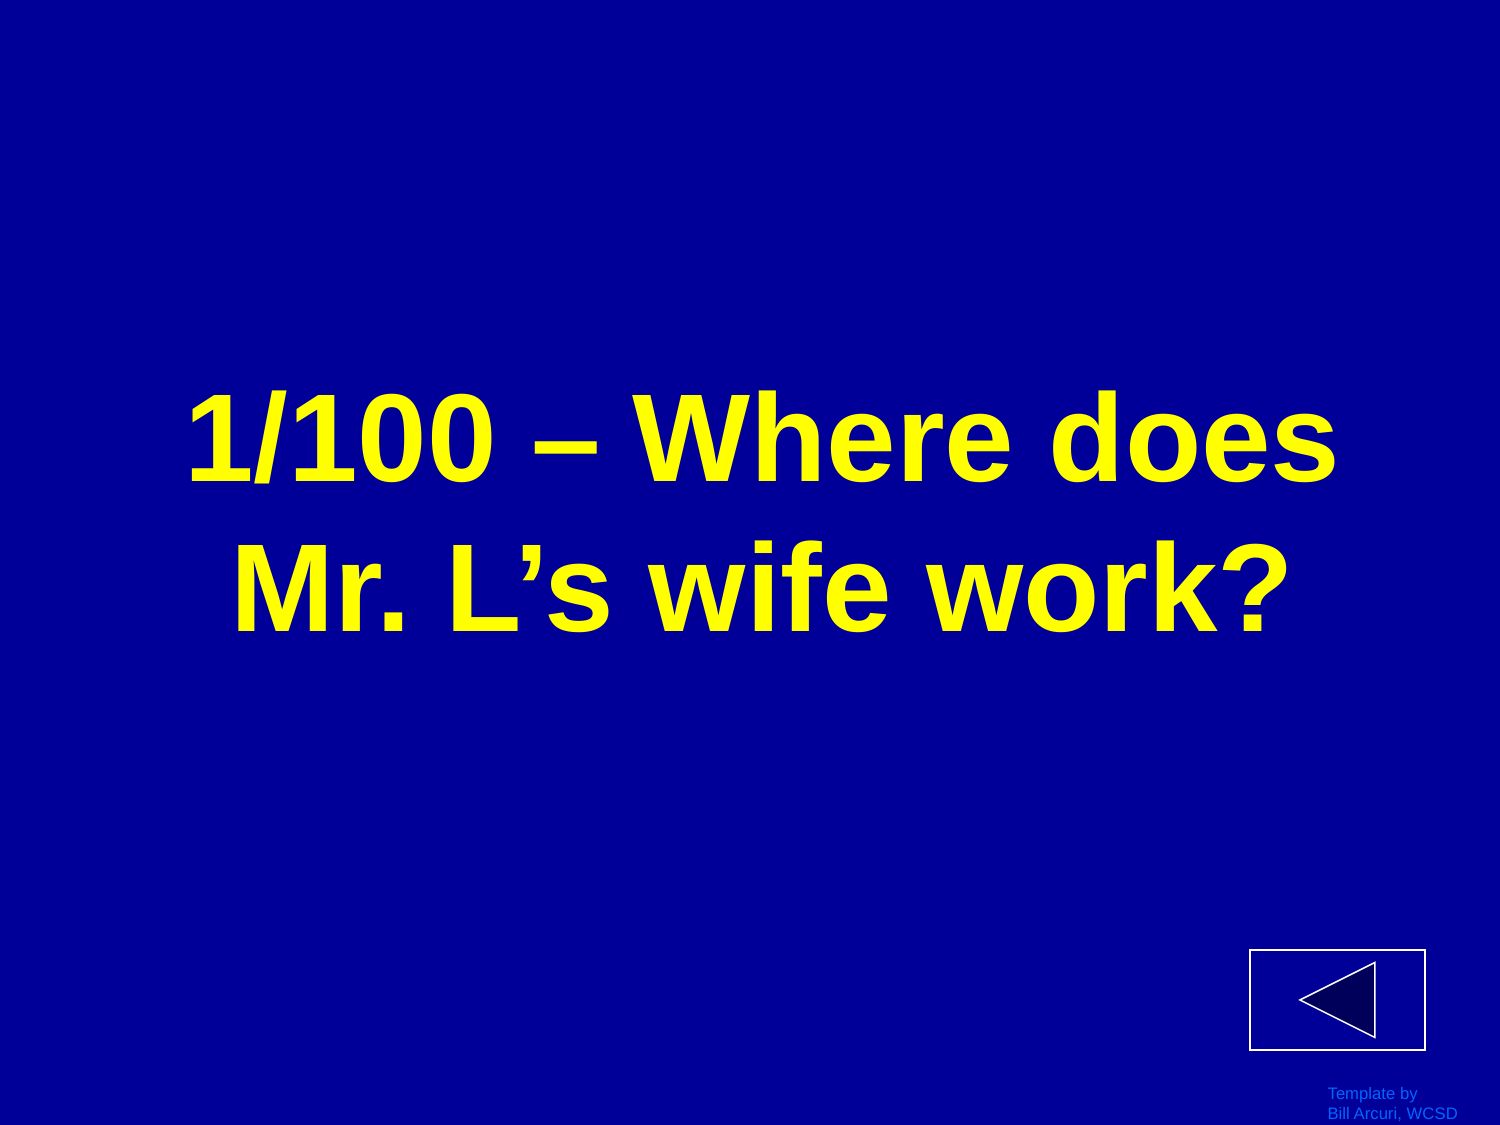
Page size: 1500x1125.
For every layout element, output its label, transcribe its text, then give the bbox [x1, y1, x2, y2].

slide_number Template by Bill Arcuri, WCSD [1312, 1074, 1476, 1125]
text_box [1250, 950, 1426, 1051]
title 1/100 – Where does Mr. L’s wife work? [124, 412, 1401, 601]
